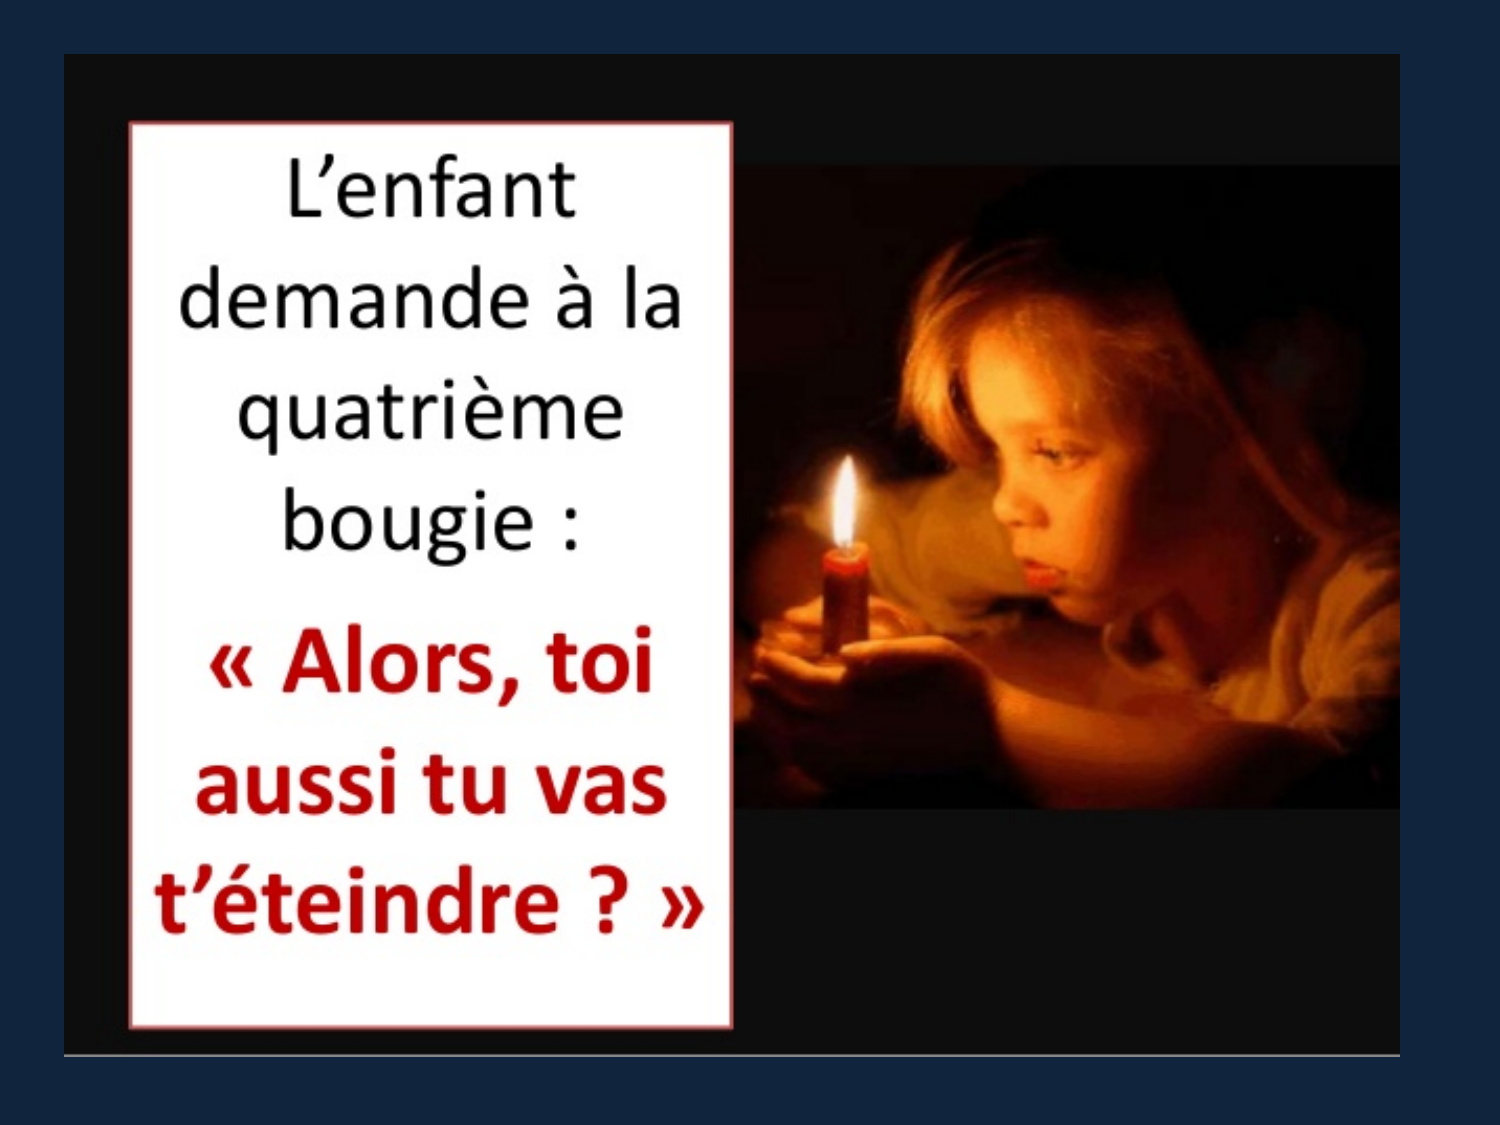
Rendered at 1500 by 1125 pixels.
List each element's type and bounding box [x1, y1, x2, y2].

picture [64, 54, 1400, 1057]
